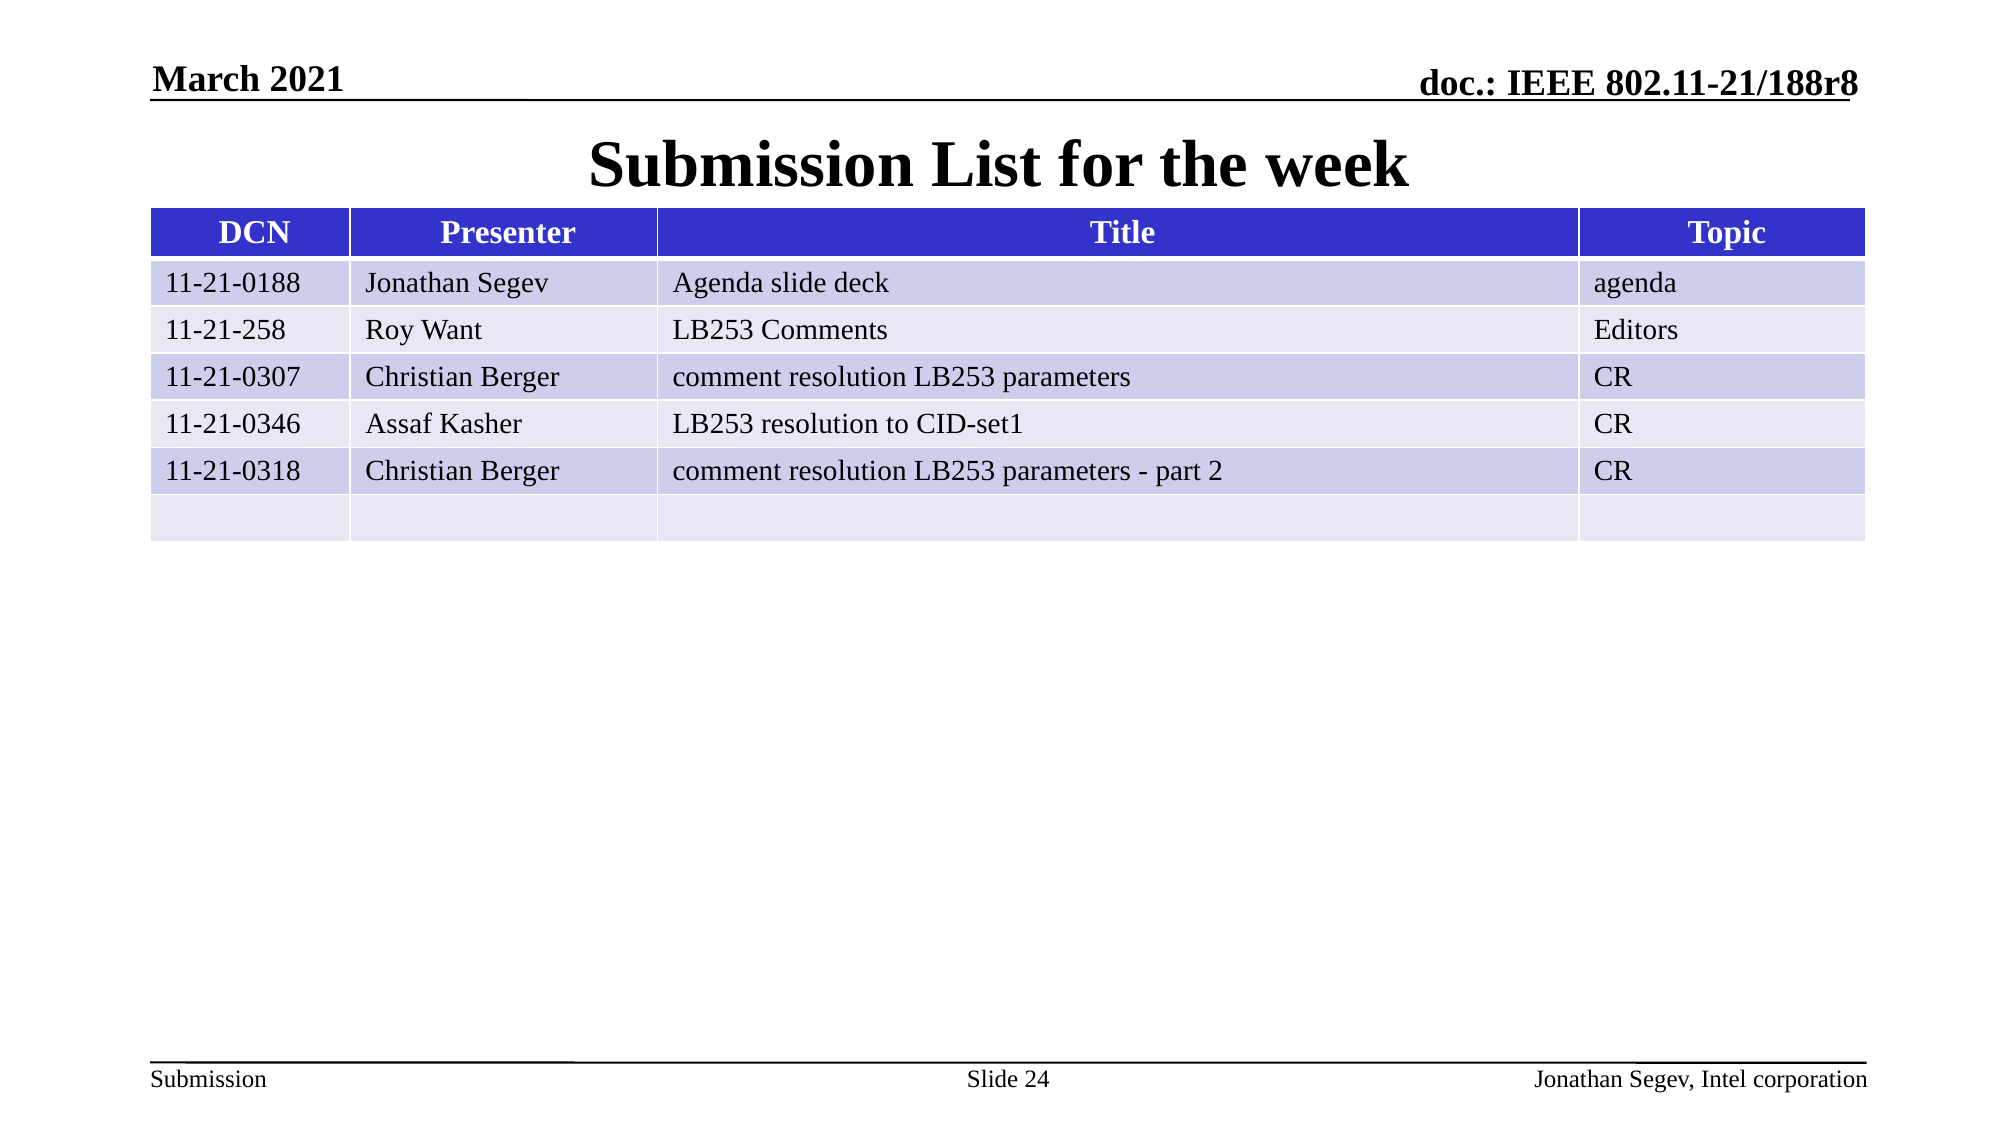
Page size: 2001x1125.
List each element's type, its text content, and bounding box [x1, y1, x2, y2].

table_cell Christian Berger [351, 448, 657, 494]
table_cell comment resolution LB253 parameters - part 2 [658, 448, 1578, 494]
table_cell [1580, 495, 1865, 541]
table_cell LB253 resolution to CID-set1 [658, 401, 1578, 447]
table_cell Jonathan Segev [351, 261, 657, 305]
table_cell Christian Berger [351, 354, 657, 399]
table_cell Editors [1580, 307, 1865, 352]
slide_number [152, 54, 563, 100]
table_header Topic [1580, 208, 1865, 256]
table_cell Agenda slide deck [658, 261, 1578, 305]
table_cell LB253 Comments [658, 307, 1578, 352]
table_header DCN [151, 208, 349, 256]
table_cell 11-21-0307 [151, 354, 349, 399]
table_header Presenter [351, 208, 657, 256]
table_cell agenda [1580, 261, 1865, 305]
table_cell [658, 495, 1578, 541]
table_cell comment resolution LB253 parameters [658, 354, 1578, 399]
table_cell CR [1580, 448, 1865, 494]
table_cell CR [1580, 354, 1865, 399]
table_cell [151, 495, 349, 541]
title Submission List for the week [149, 112, 1850, 206]
table_cell 11-21-258 [151, 307, 349, 352]
table_header Title [658, 208, 1578, 256]
table_cell CR [1580, 401, 1865, 447]
table_cell 11-21-0346 [151, 401, 349, 447]
table_cell [351, 495, 657, 541]
footer Jonathan Segev, Intel corporation [1171, 1061, 1869, 1093]
table_cell 11-21-0318 [151, 448, 349, 494]
table_cell Roy Want [351, 307, 657, 352]
table_cell 11-21-0188 [151, 261, 349, 305]
table_cell Assaf Kasher [351, 401, 657, 447]
slide_number Slide 24 [950, 1061, 1067, 1123]
